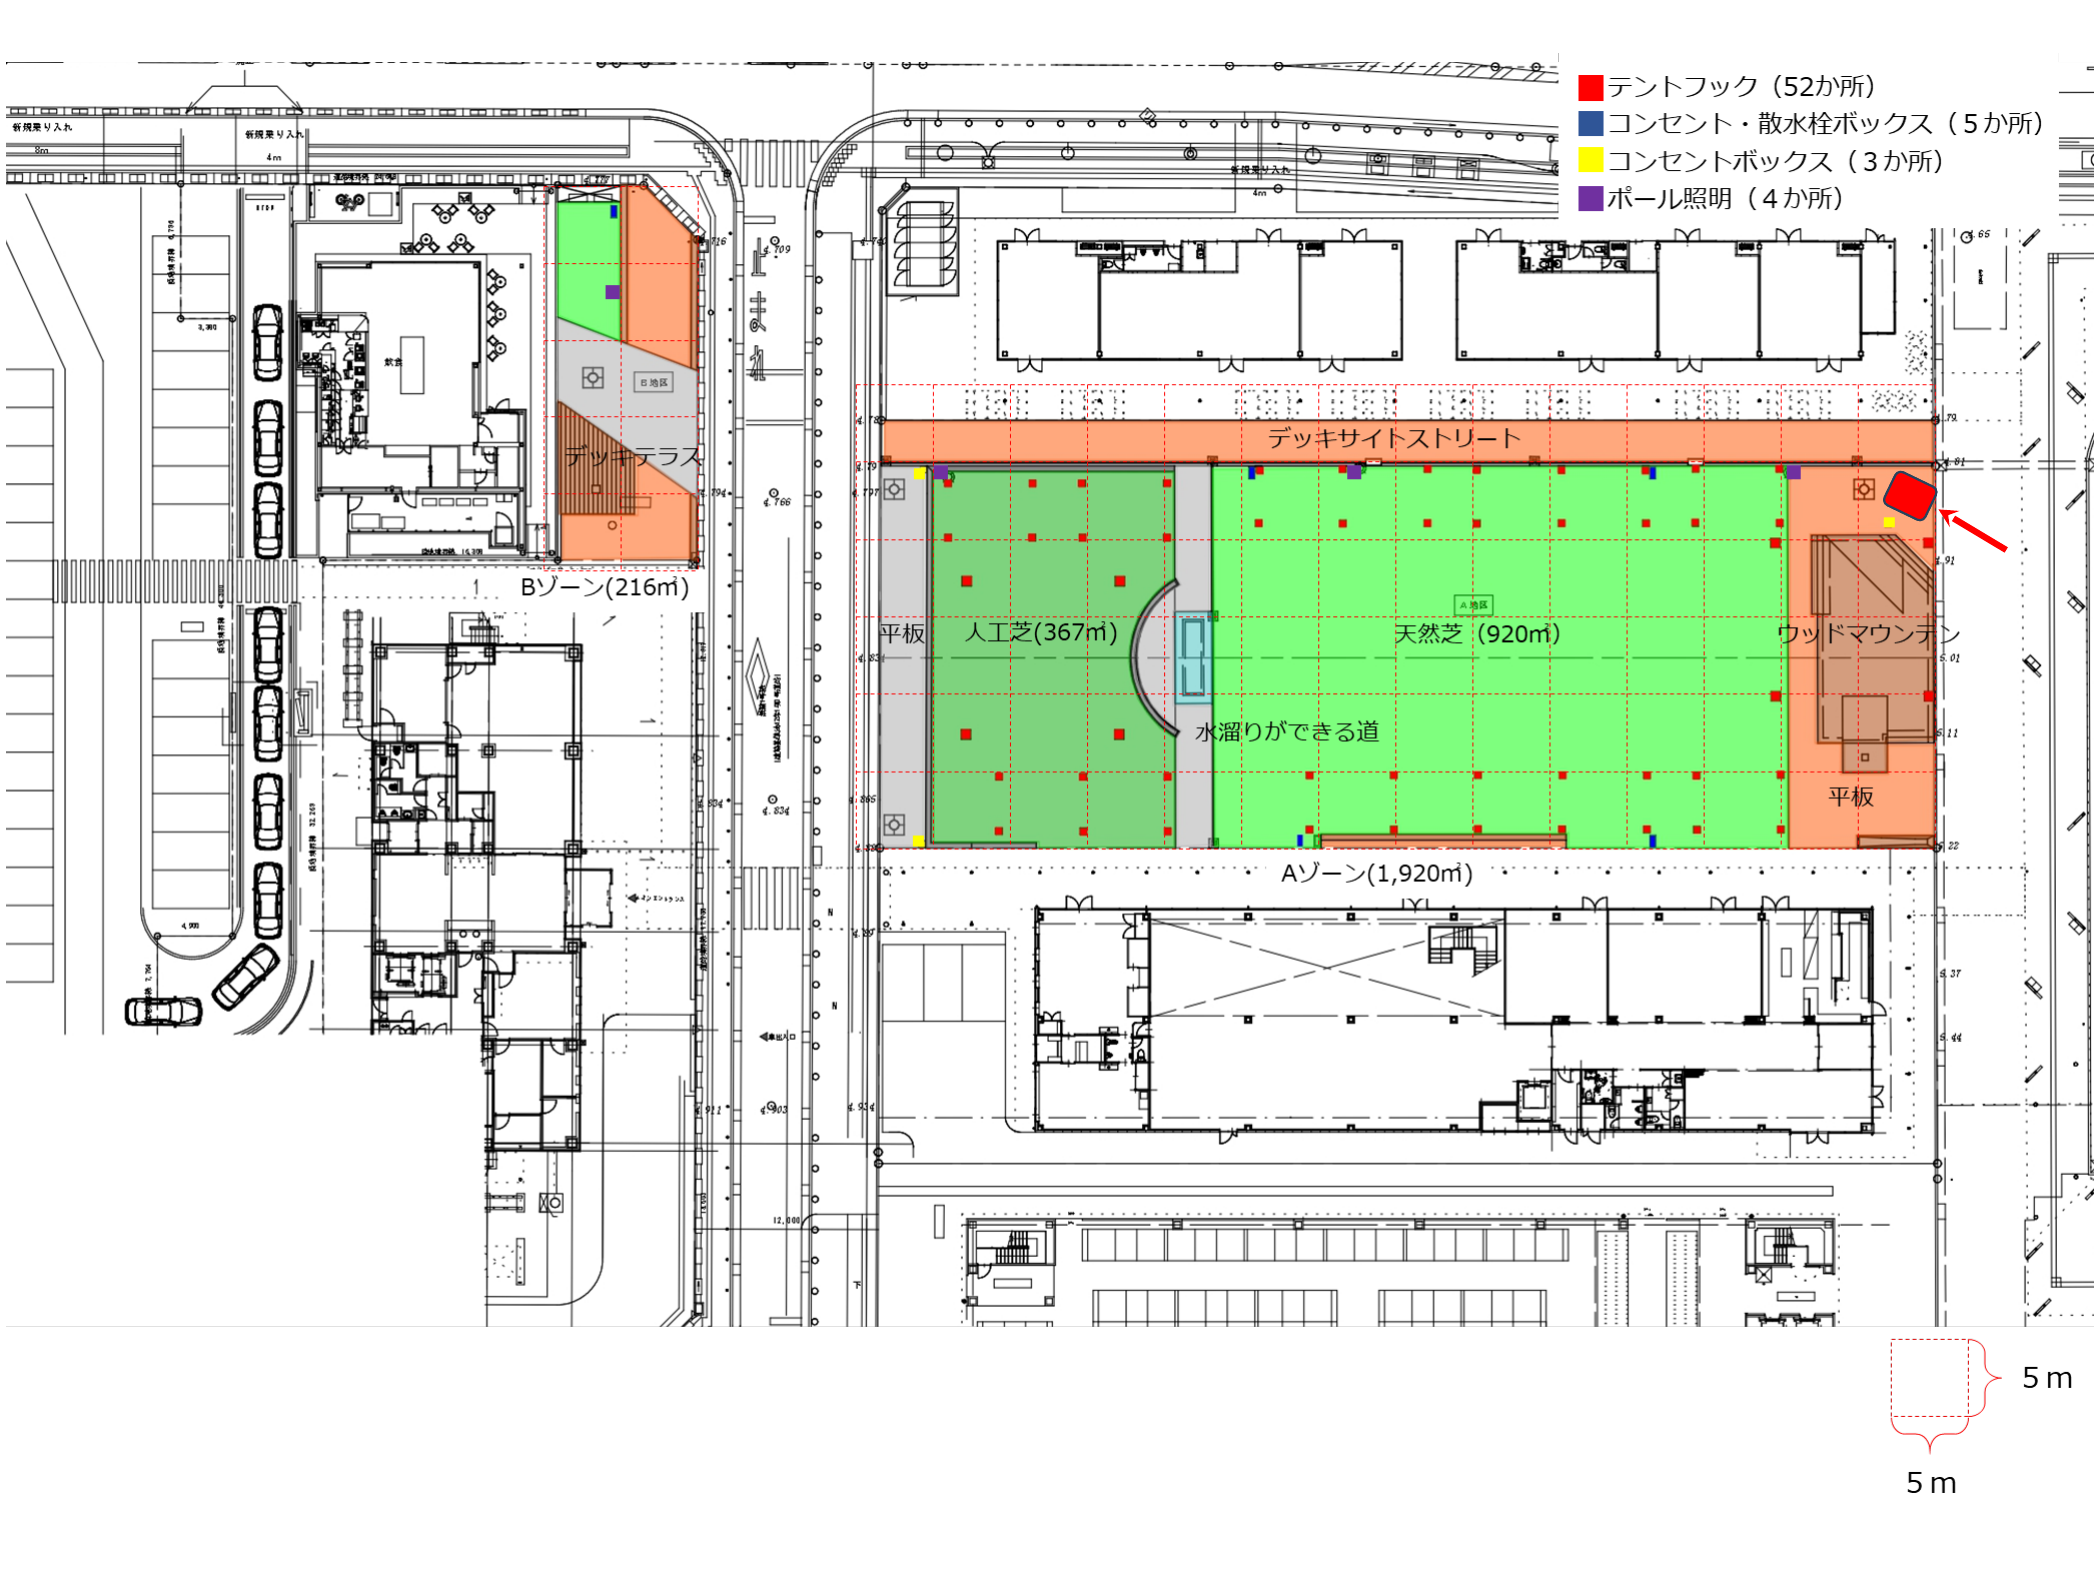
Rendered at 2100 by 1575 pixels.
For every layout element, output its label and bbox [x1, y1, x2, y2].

picture [6, 53, 2094, 1521]
text_box [1938, 509, 2007, 550]
